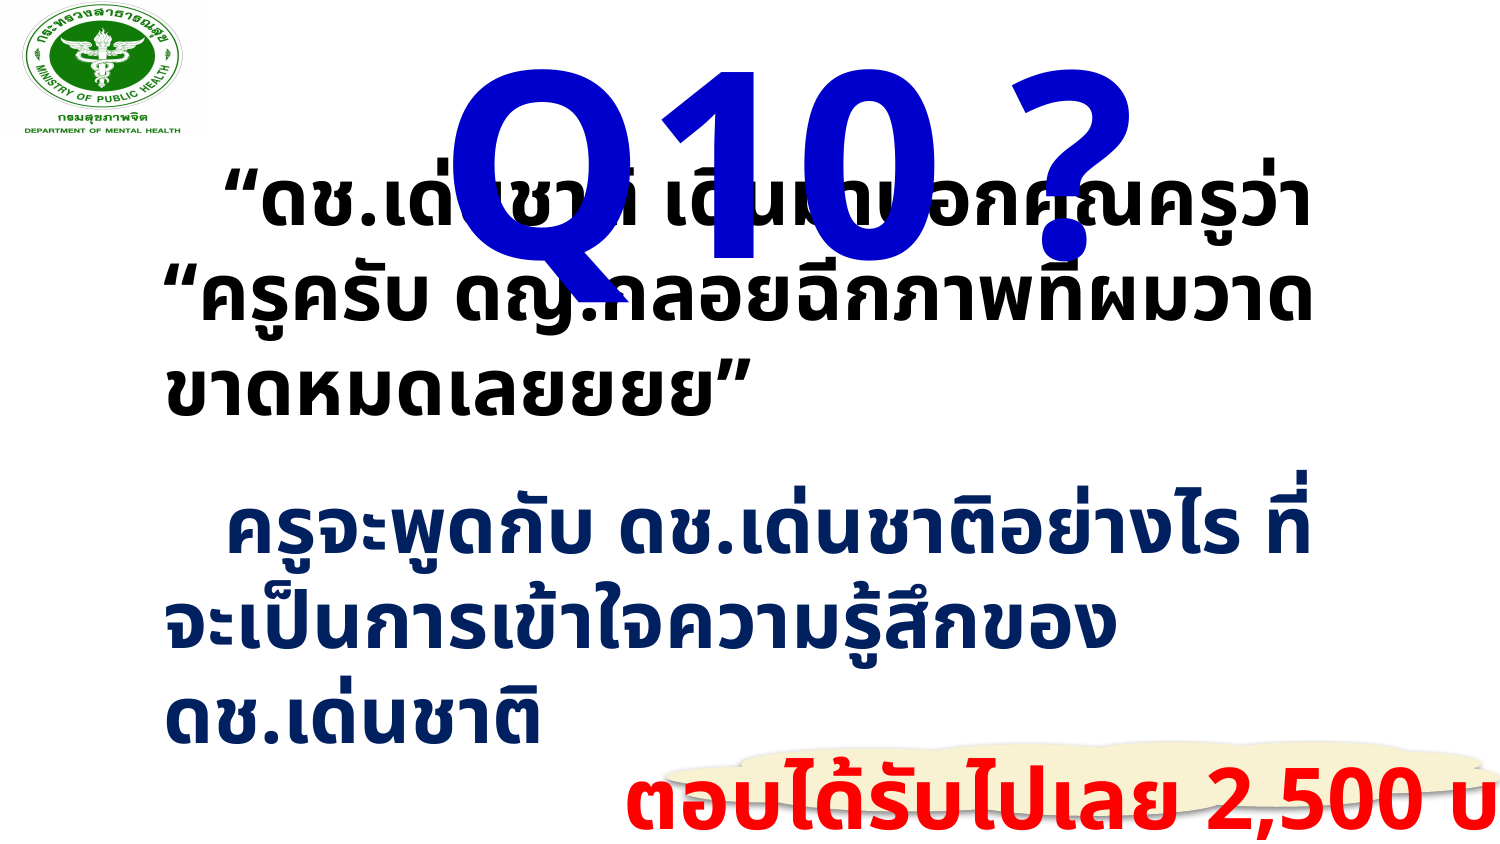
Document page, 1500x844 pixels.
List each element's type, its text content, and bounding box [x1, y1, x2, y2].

title “ดช.เด่นชาติ เดินมาบอกคุณครูว่า “ครูครับ ดญ.กลอยฉีกภาพที่ผมวาดขาดหมดเลยยยย” อ ครูจะพูดกับ ดช.เด่นชาติอย่างไร ที่จะเป็นการเข้าใจความรู้สึกของ ดช.เด่นชาติ อ [157, 271, 1346, 759]
text_box Q10 ? [251, 0, 1324, 316]
picture [0, 0, 205, 138]
text_box ตอบได้รับไปเลย 2,500 บาท [614, 739, 1500, 844]
